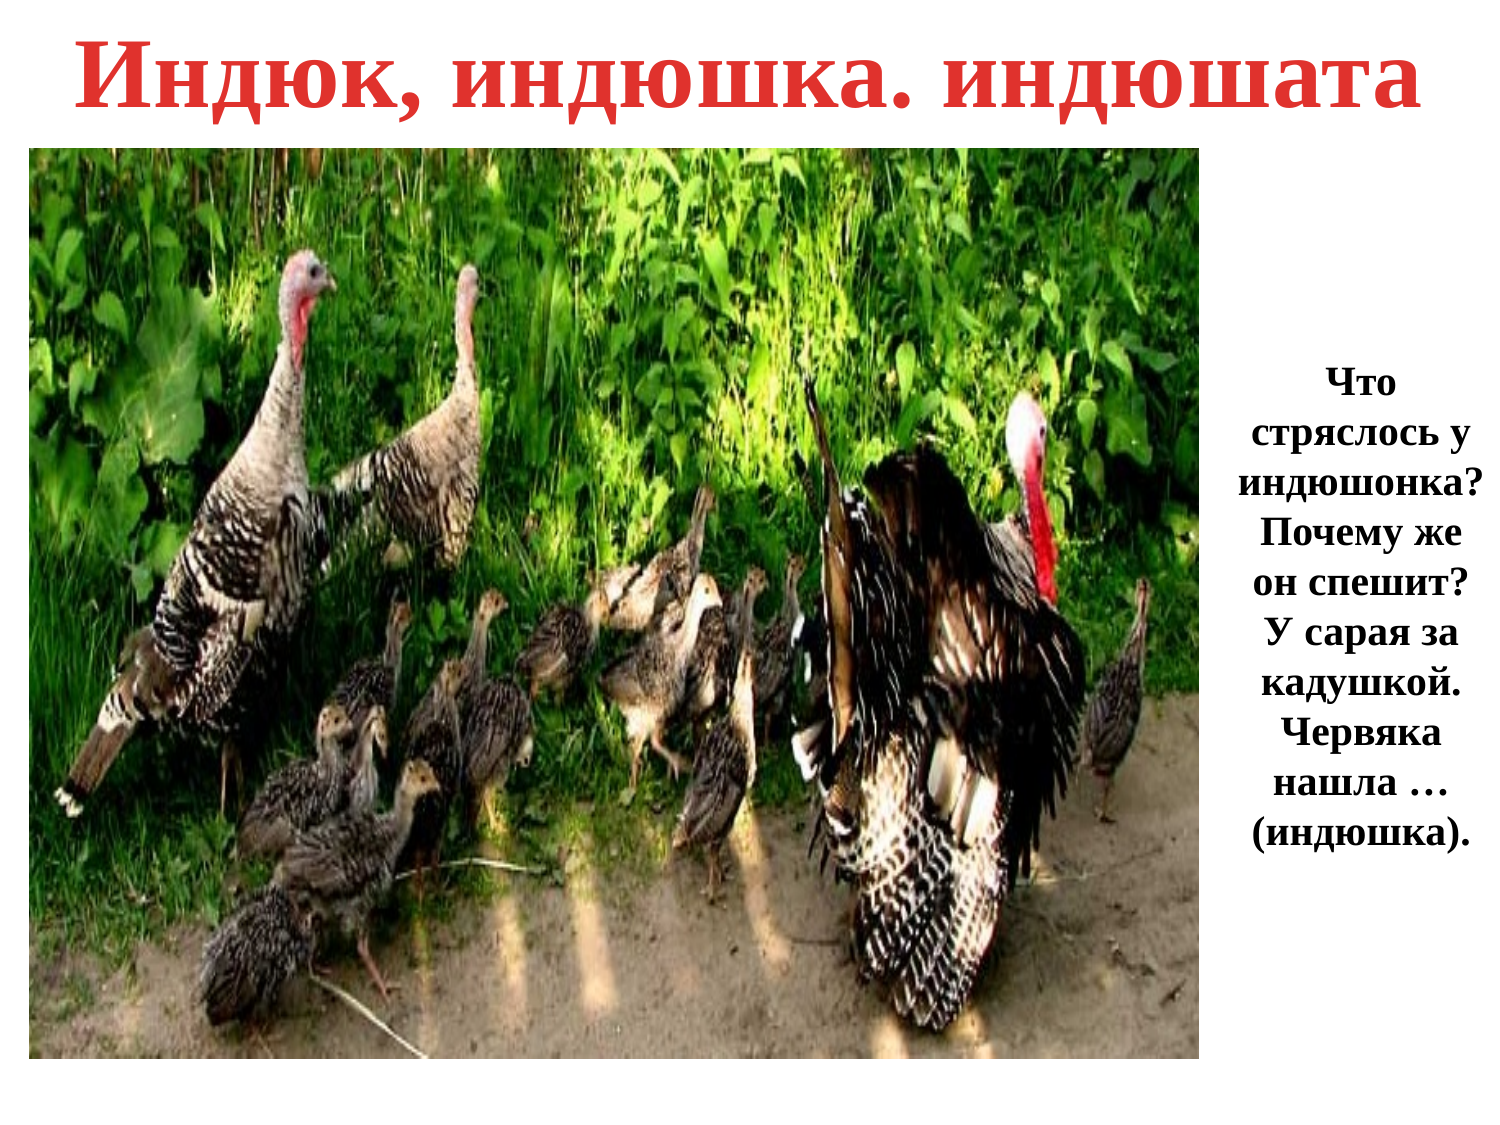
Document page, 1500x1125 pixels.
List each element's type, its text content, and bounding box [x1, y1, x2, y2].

title Что стряслось у индюшонка? Почему же он спешит? У сарая за кадушкой. Червяка нашла … (индюшка). [1222, 160, 1500, 1047]
text_box Индюк, индюшка. индюшата [0, 0, 1500, 135]
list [29, 148, 1200, 1059]
